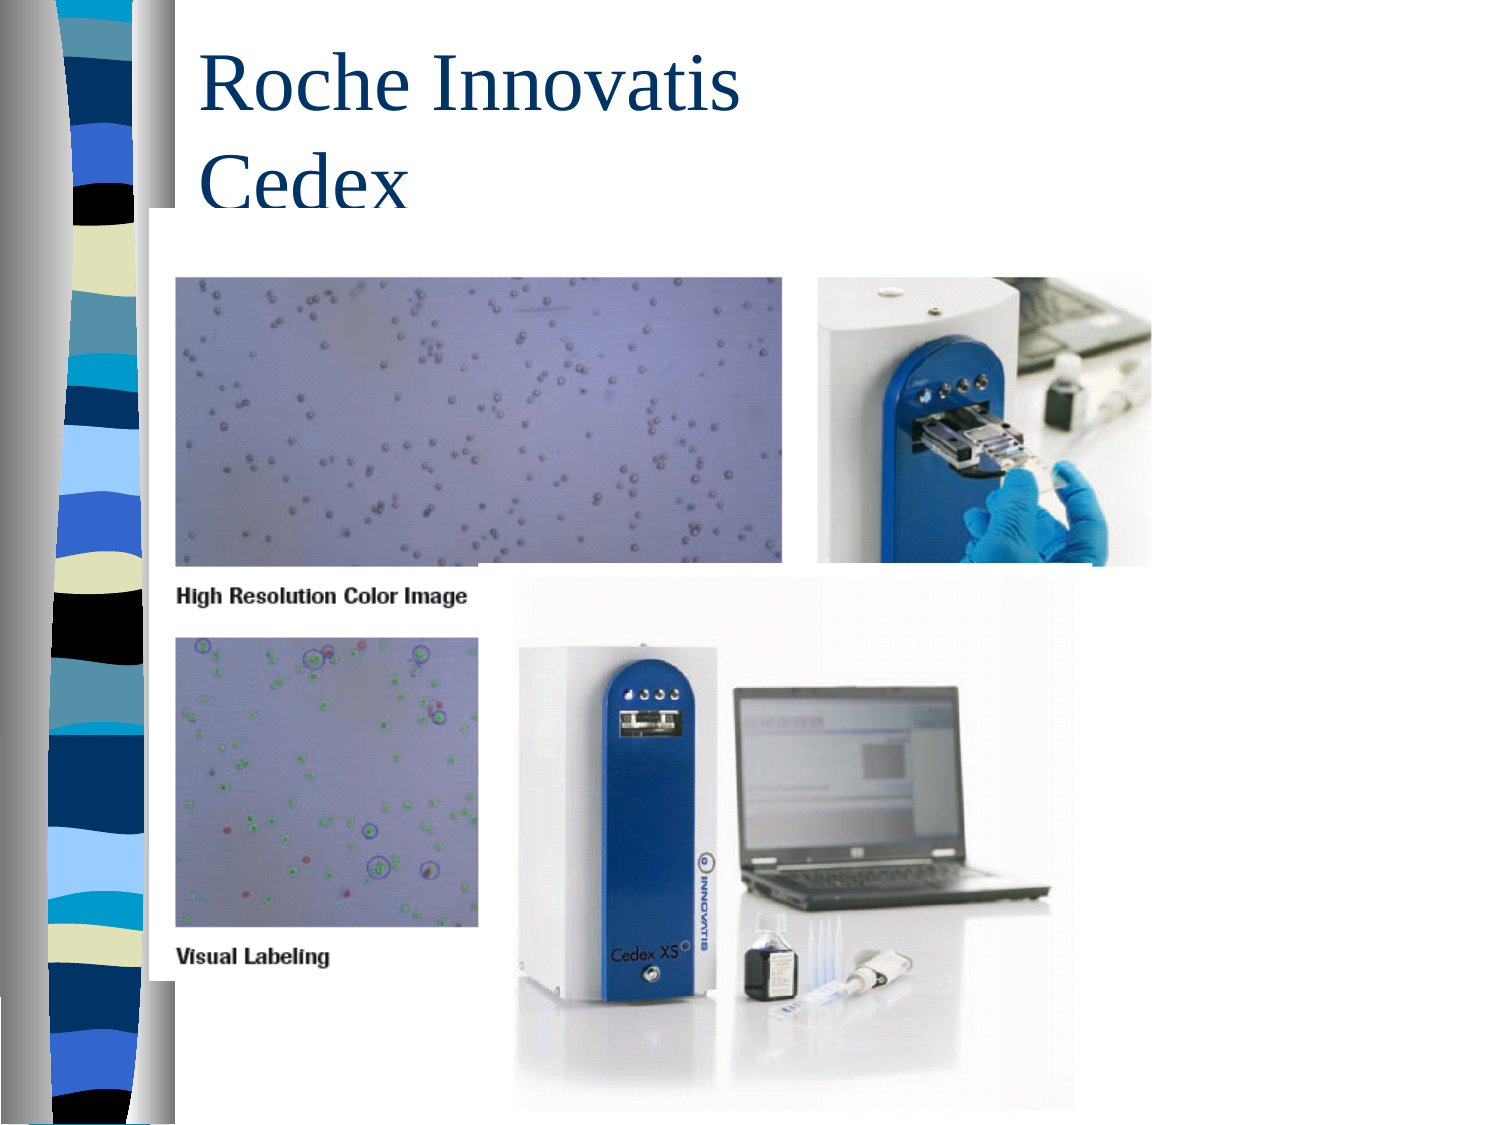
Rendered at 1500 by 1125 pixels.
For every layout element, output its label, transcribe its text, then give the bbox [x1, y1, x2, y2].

title Roche Innovatis Cedex [183, 19, 1459, 235]
picture [148, 207, 1152, 1115]
